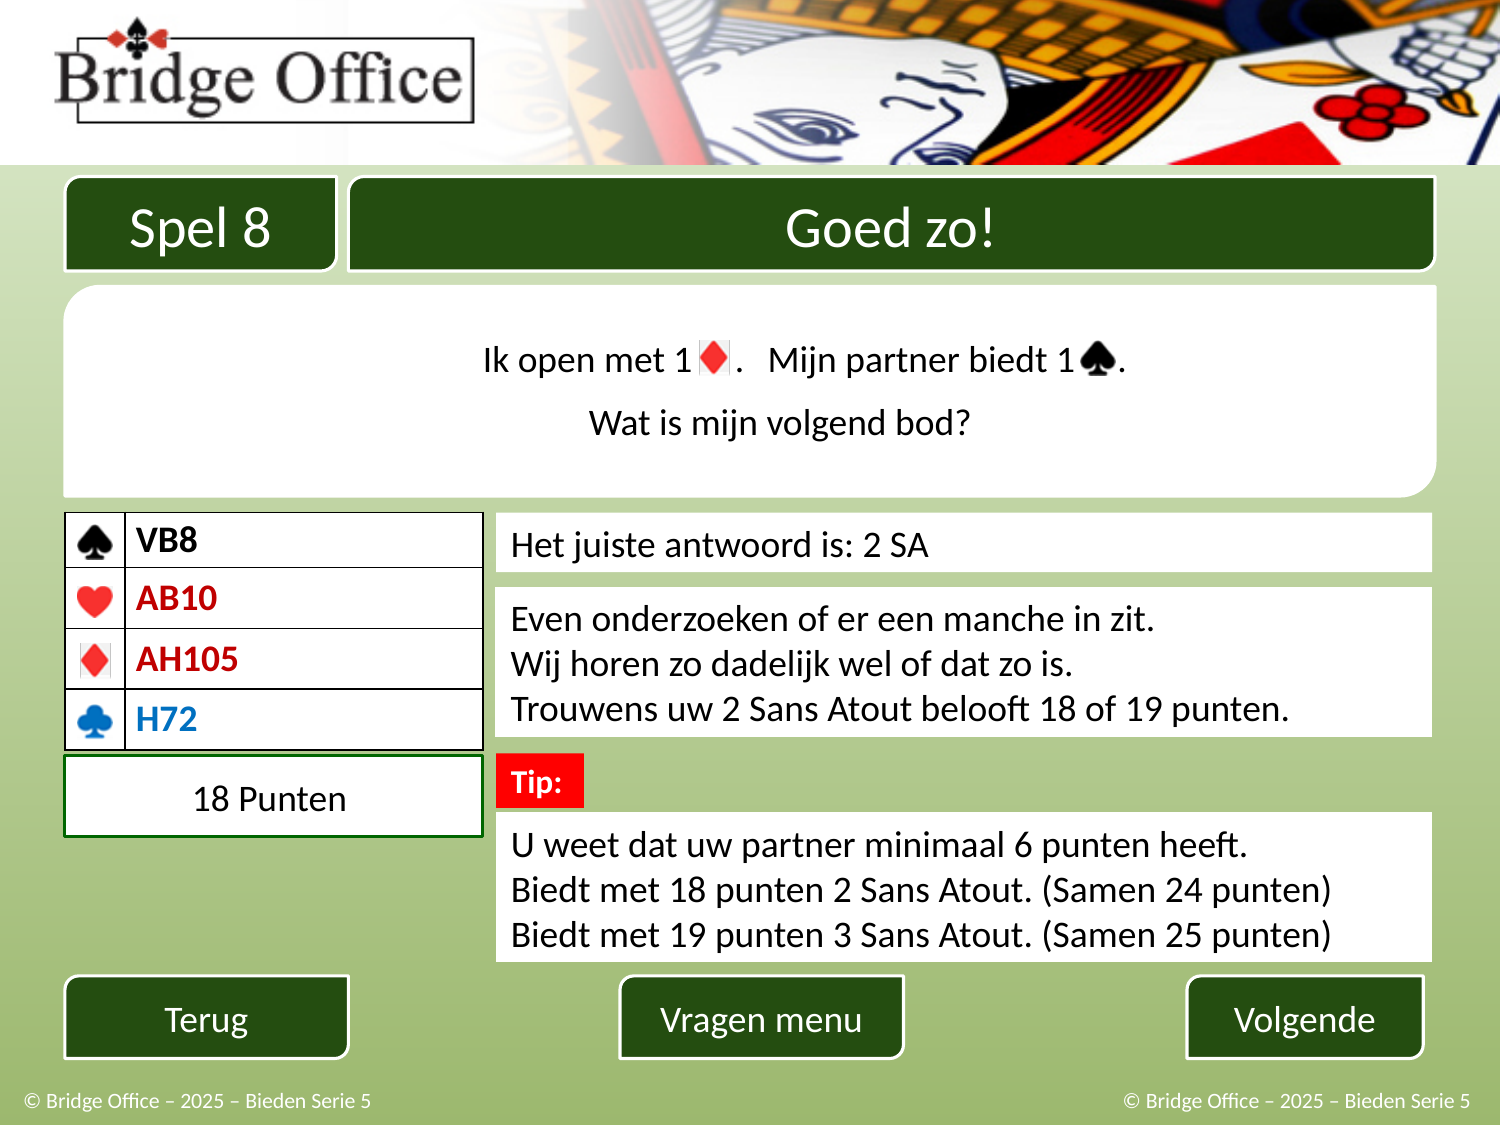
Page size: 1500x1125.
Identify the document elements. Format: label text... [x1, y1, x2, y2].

picture [1079, 340, 1116, 376]
text_box Terug [63, 974, 350, 1061]
text_box Even onderzoeken of er een manche in zit. Wij horen zo dadelijk wel of dat zo is. Trouwens uw 2 Sans Atout belooft 18 of 19 punten. [495, 587, 1432, 737]
table_cell H72 [126, 690, 482, 749]
picture [77, 524, 114, 561]
picture [0, 0, 1500, 166]
text_box 18 Punten [63, 754, 484, 838]
text_box U weet dat uw partner minimaal 6 punten heeft. Biedt met 18 punten 2 Sans Atout. (Samen 24 punten) Biedt met 19 punten 3 Sans Atout. (Samen 25 punten) [496, 812, 1432, 962]
table_cell [66, 629, 124, 688]
table_header [66, 513, 124, 567]
text_box Wat is mijn volgend bod? [573, 390, 995, 451]
picture [77, 585, 114, 618]
text_box Het juiste antwoord is: 2 SA [496, 512, 1433, 573]
table_cell [66, 690, 124, 749]
text_box Goed zo! [346, 179, 1437, 273]
table_header VB8 [126, 513, 482, 567]
picture [77, 703, 114, 740]
table_cell [66, 568, 124, 628]
text_box [63, 284, 1437, 498]
table_cell AH105 [126, 629, 482, 688]
text_box © Bridge Office – 2025 – Bieden Serie 5 [8, 1079, 393, 1121]
text_box Mijn partner biedt 1 . [752, 327, 1167, 387]
text_box Volgende [1185, 974, 1425, 1061]
text_box © Bridge Office – 2025 – Bieden Serie 5 [1107, 1079, 1500, 1121]
picture [77, 643, 114, 679]
table_cell AB10 [126, 568, 482, 628]
text_box Ik open met 1 . [468, 327, 788, 388]
text_box Spel 8 [63, 179, 339, 273]
text_box Vragen menu [618, 974, 906, 1061]
text_box Tip: [496, 753, 584, 808]
picture [696, 340, 733, 376]
